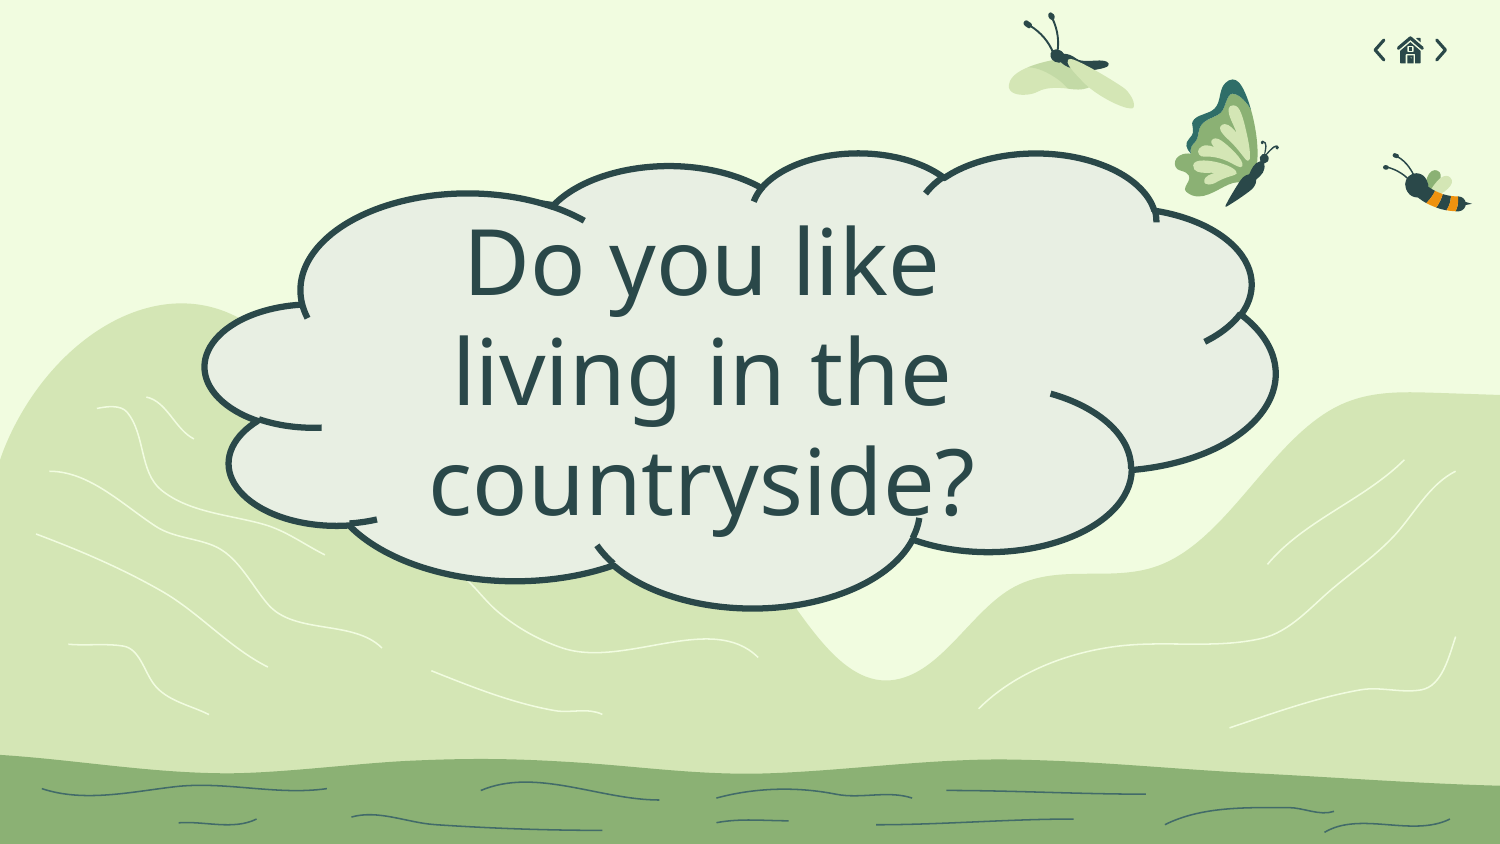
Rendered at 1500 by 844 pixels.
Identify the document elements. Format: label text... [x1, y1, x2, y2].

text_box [1005, 12, 1473, 212]
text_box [1396, 36, 1425, 64]
text_box Do you like living in the countryside? [202, 151, 1278, 611]
